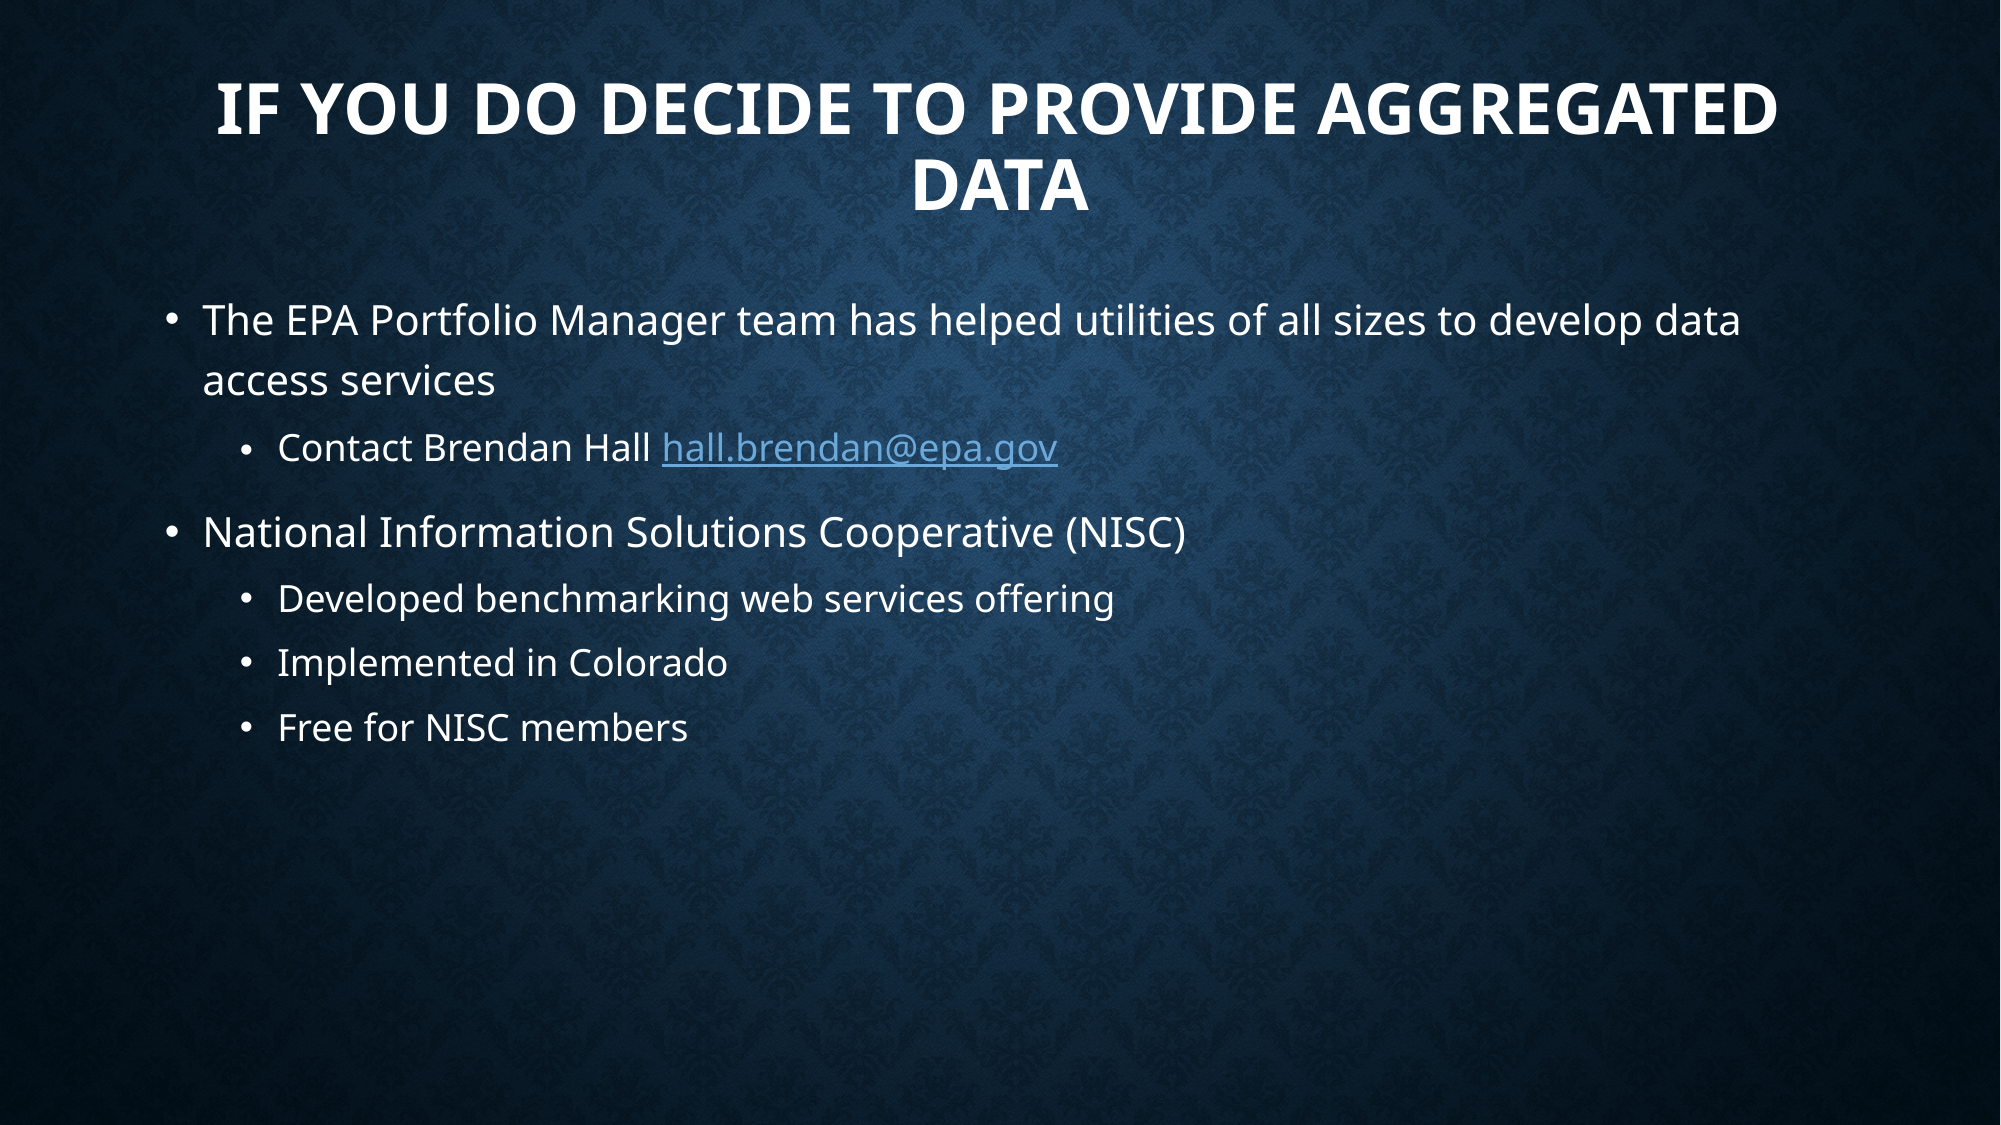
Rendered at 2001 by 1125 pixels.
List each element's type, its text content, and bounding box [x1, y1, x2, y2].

title If you do decide to provide aggregated data [149, 40, 1849, 259]
list The EPA Portfolio Manager team has helped utilities of all sizes to develop data access services Contact Brendan Hall hall.brendan@epa.gov National Information Solutions Cooperative (NISC) Developed benchmarking web services offering Implemented in Colorado Free for NISC members [149, 275, 1849, 950]
